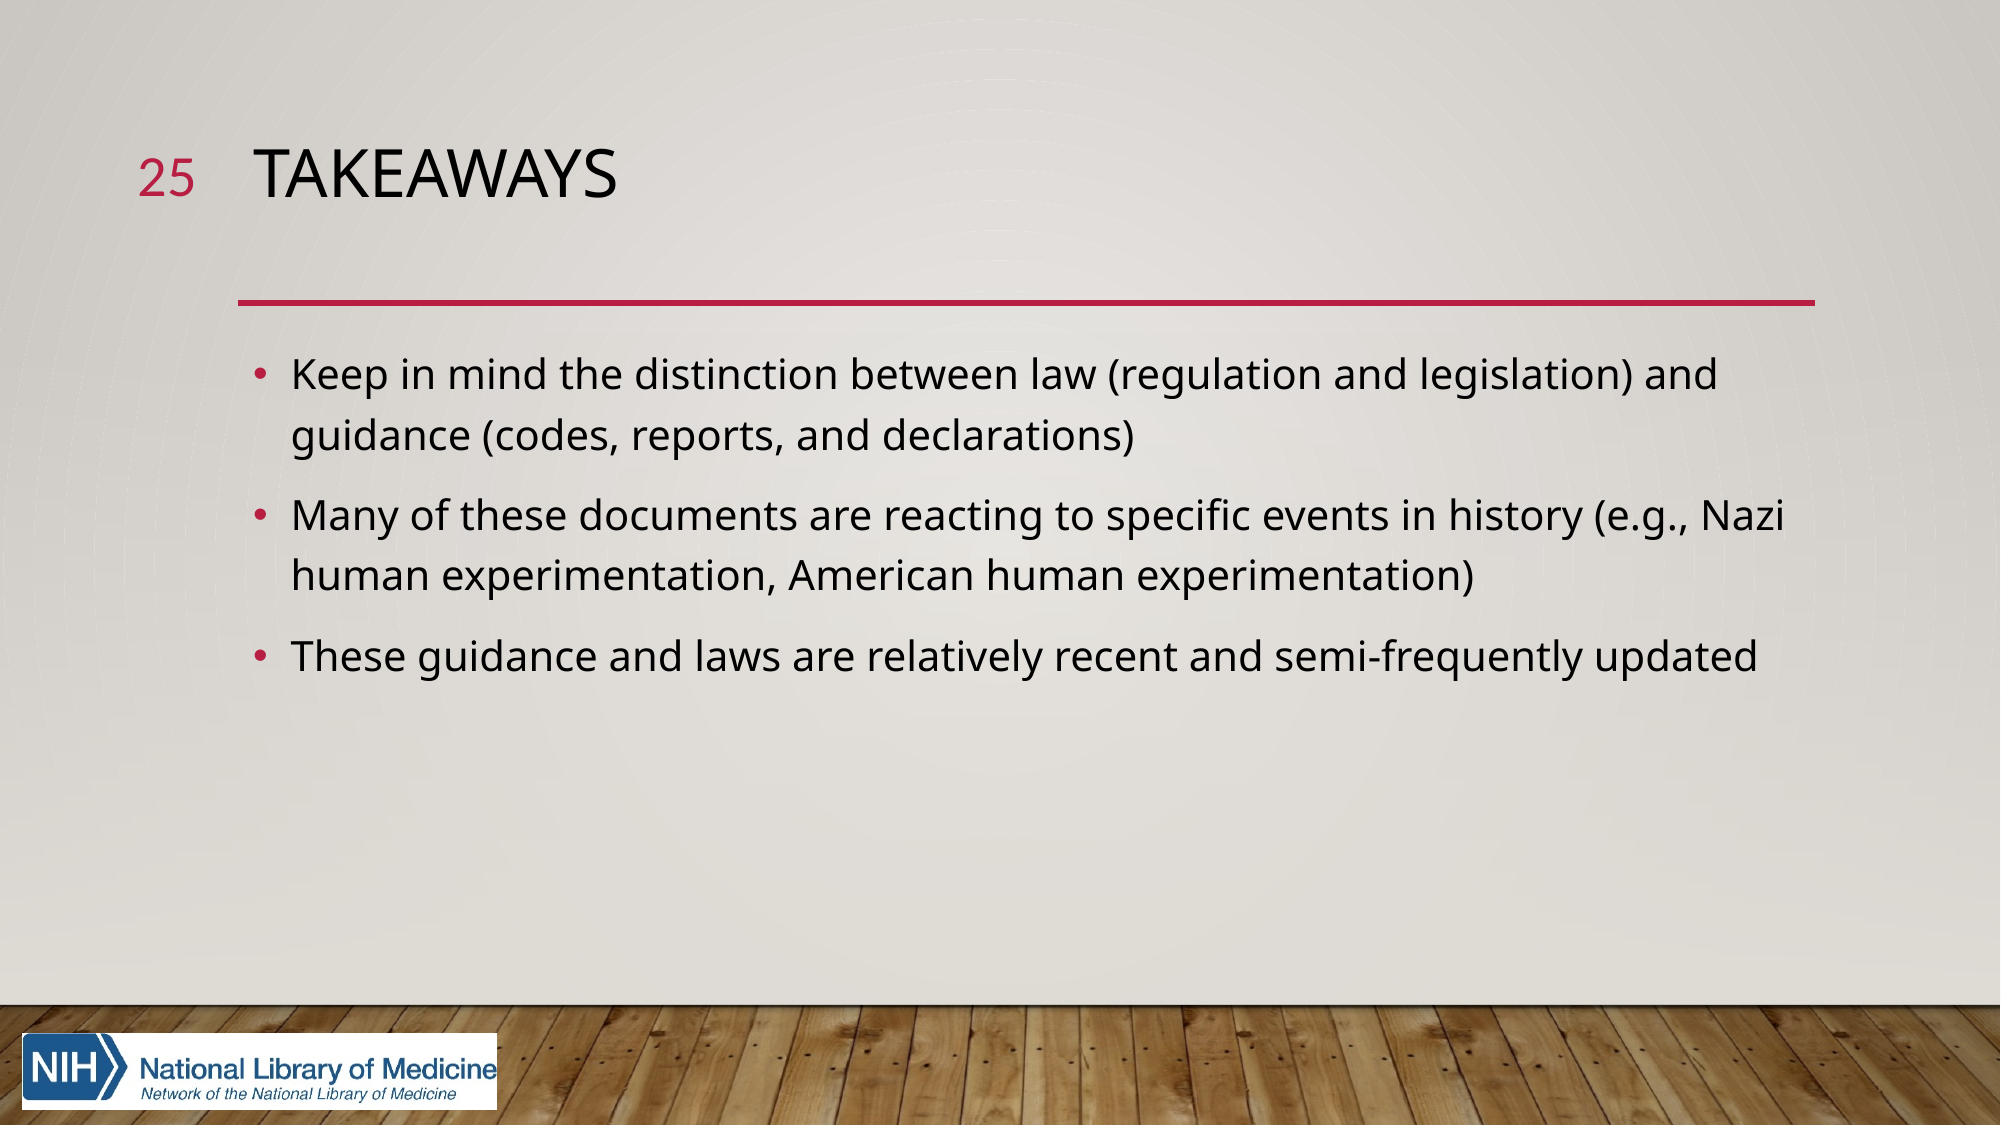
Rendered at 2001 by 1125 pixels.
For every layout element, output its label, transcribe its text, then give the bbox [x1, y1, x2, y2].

picture [0, 1005, 2000, 1125]
list Keep in mind the distinction between law (regulation and legislation) and guidance (codes, reports, and declarations) Many of these documents are reacting to specific events in history (e.g., Nazi human experimentation, American human experimentation) These guidance and laws are relatively recent and semi-frequently updated [238, 330, 1814, 967]
title Takeaways [238, 131, 1814, 305]
slide_number 25 [78, 131, 212, 214]
